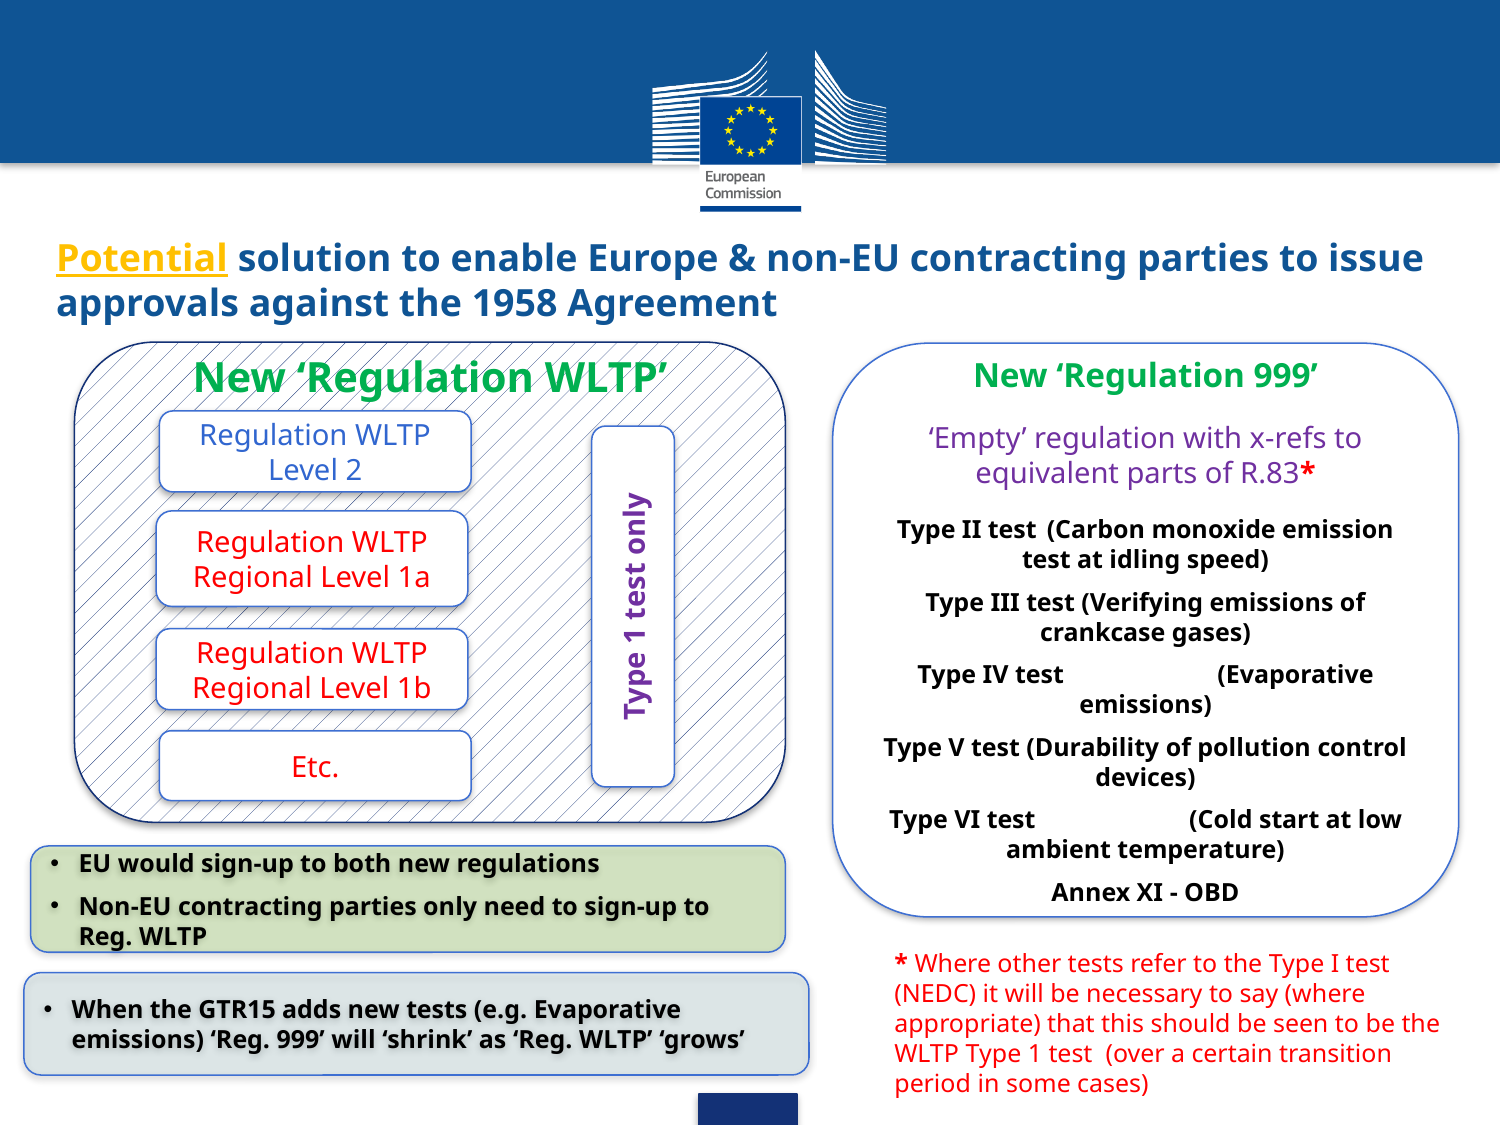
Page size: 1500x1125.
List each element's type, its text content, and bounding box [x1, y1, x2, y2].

text_box EU would sign-up to both new regulations Non-EU contracting parties only need to sign-up to Reg. WLTP [29, 845, 787, 954]
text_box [74, 341, 786, 823]
text_box New ‘Regulation 999’ ‘Empty’ regulation with x-refs to equivalent parts of R.83* Type II test (Carbon monoxide emission test at idling speed) Type III test (Verifying emissions of crankcase gases) Type IV test (Evaporative emissions) Type V test (Durability of pollution control devices) Type VI test (Cold start at low ambient temperature) Annex XI - OBD [831, 342, 1460, 918]
text_box When the GTR15 adds new tests (e.g. Evaporative emissions) ‘Reg. 999’ will ‘shrink’ as ‘Reg. WLTP’ ‘grows’ [23, 971, 810, 1076]
text_box * Where other tests refer to the Type I test (NEDC) it will be necessary to say (where appropriate) that this should be seen to be the WLTP Type 1 test (over a certain transition period in some cases) [879, 940, 1459, 1105]
title Potential solution to enable Europe & non-EU contracting parties to issue approvals against the 1958 Agreement [41, 219, 1483, 338]
